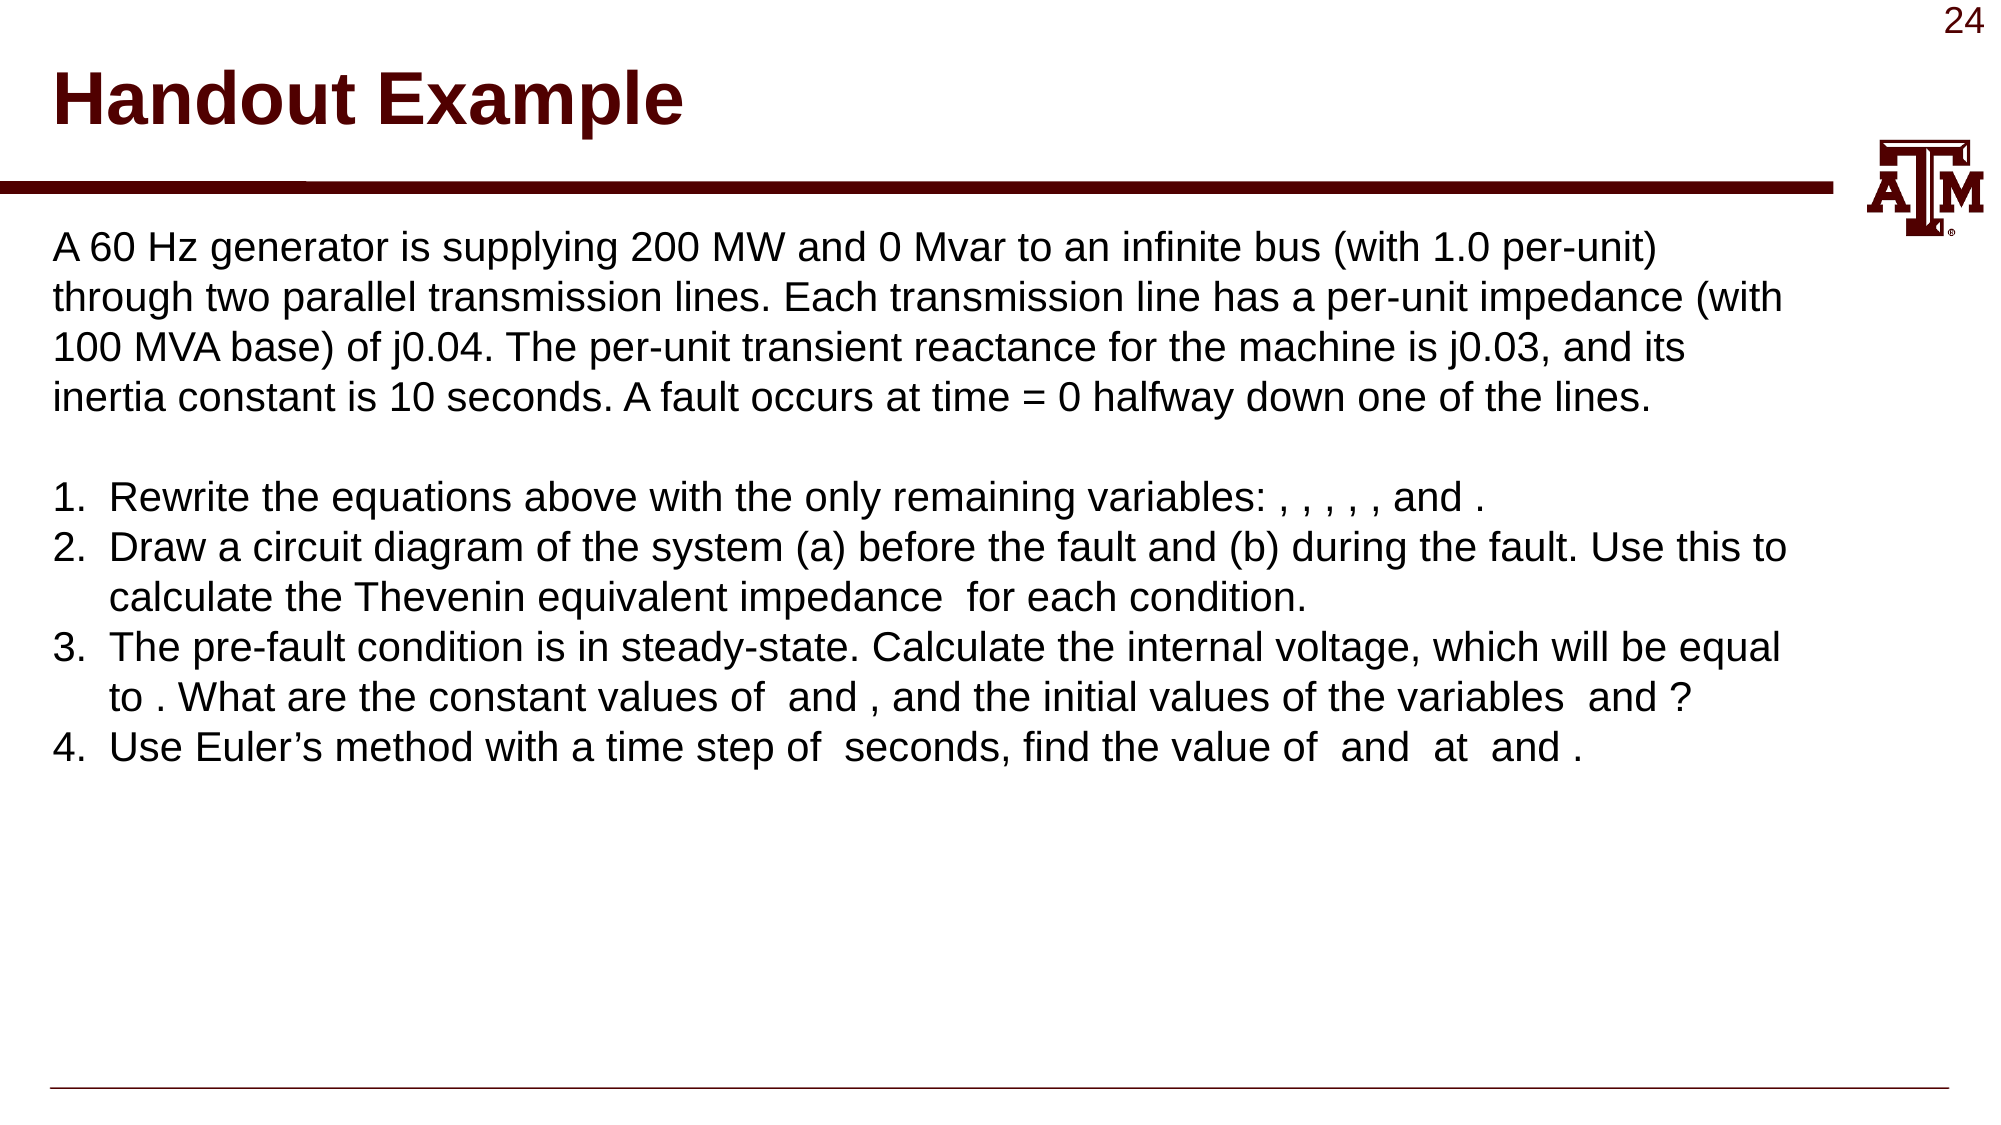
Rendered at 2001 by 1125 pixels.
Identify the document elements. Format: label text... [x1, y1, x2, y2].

title Handout Example [37, 12, 1826, 188]
picture [1850, 112, 2000, 263]
